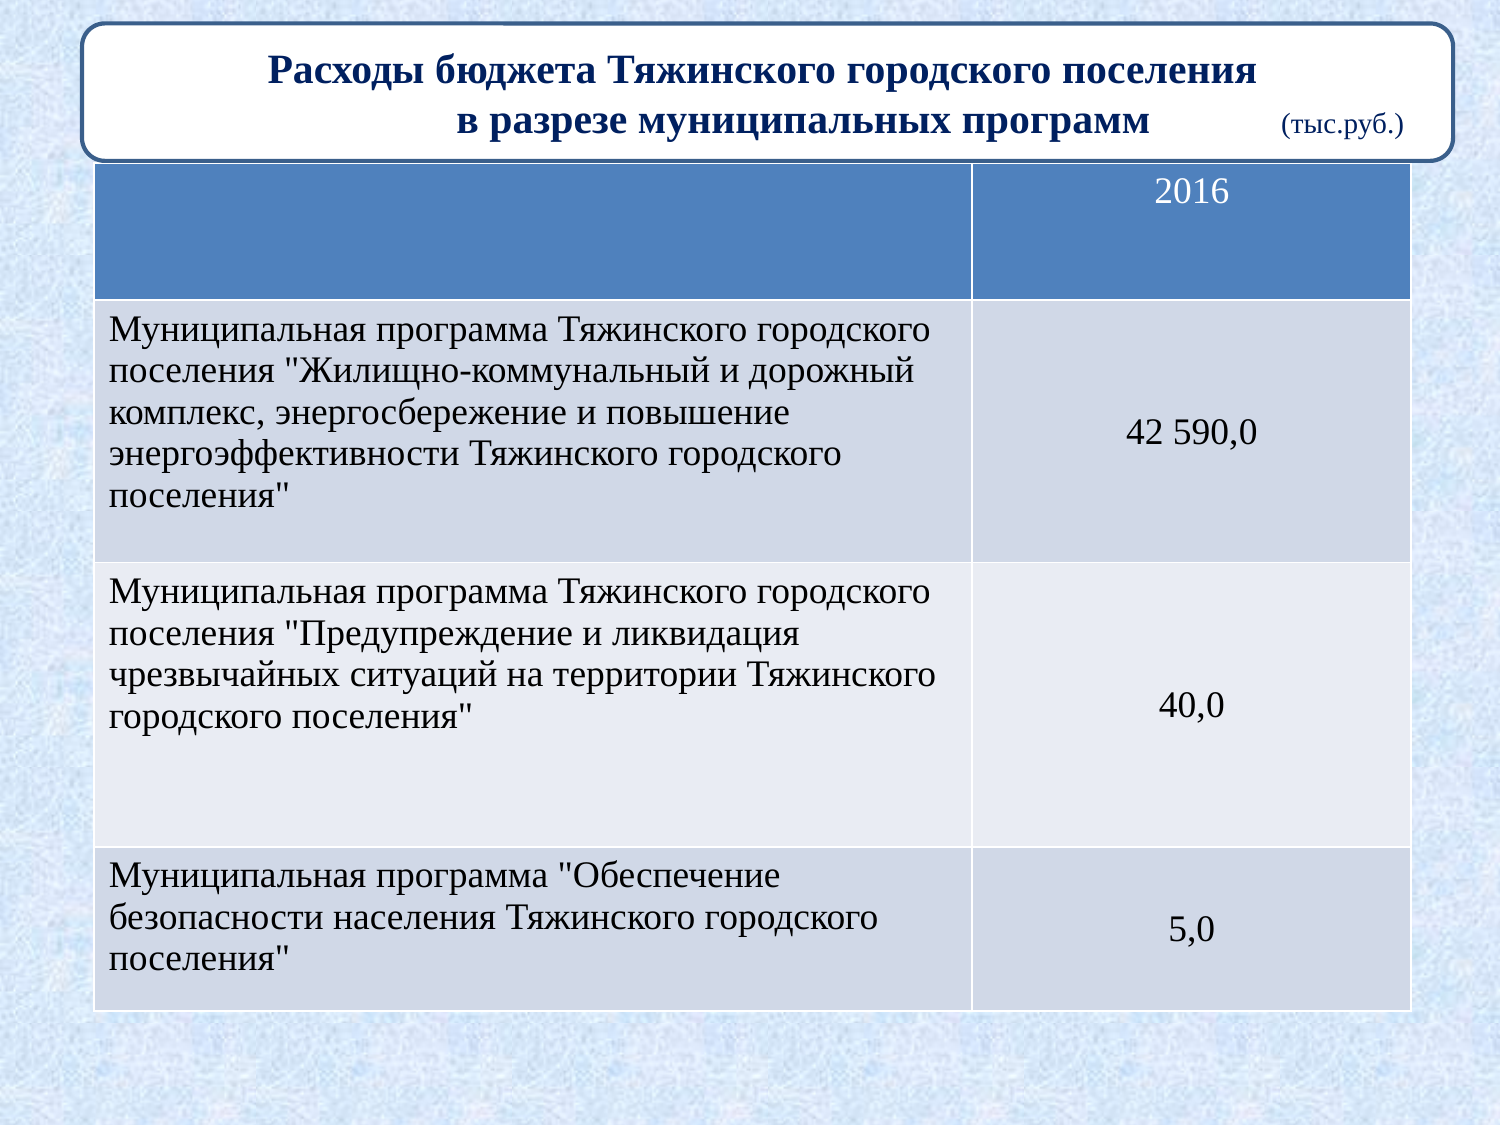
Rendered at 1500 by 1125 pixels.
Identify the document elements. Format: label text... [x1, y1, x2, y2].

table_header [95, 164, 971, 299]
picture [0, 0, 1500, 1125]
table_cell Муниципальная программа Тяжинского городского поселения "Предупреждение и ликвидация чрезвычайных ситуаций на территории Тяжинского городского поселения" [95, 563, 971, 846]
table_cell 5,0 [973, 848, 1410, 1010]
table_cell Муниципальная программа Тяжинского городского поселения "Жилищно-коммунальный и дорожный комплекс, энергосбережение и повышение энергоэффективности Тяжинского городского поселения" [95, 301, 971, 562]
text_box Расходы бюджета Тяжинского городского поселения в разрезе муниципальных программ (тыс.руб.) [79, 21, 1456, 163]
table_cell 40,0 [973, 563, 1410, 846]
table_header 2016 [973, 164, 1410, 299]
table_cell Муниципальная программа "Обеспечение безопасности населения Тяжинского городского поселения" [95, 848, 971, 1010]
table_cell 42 590,0 [973, 301, 1410, 562]
